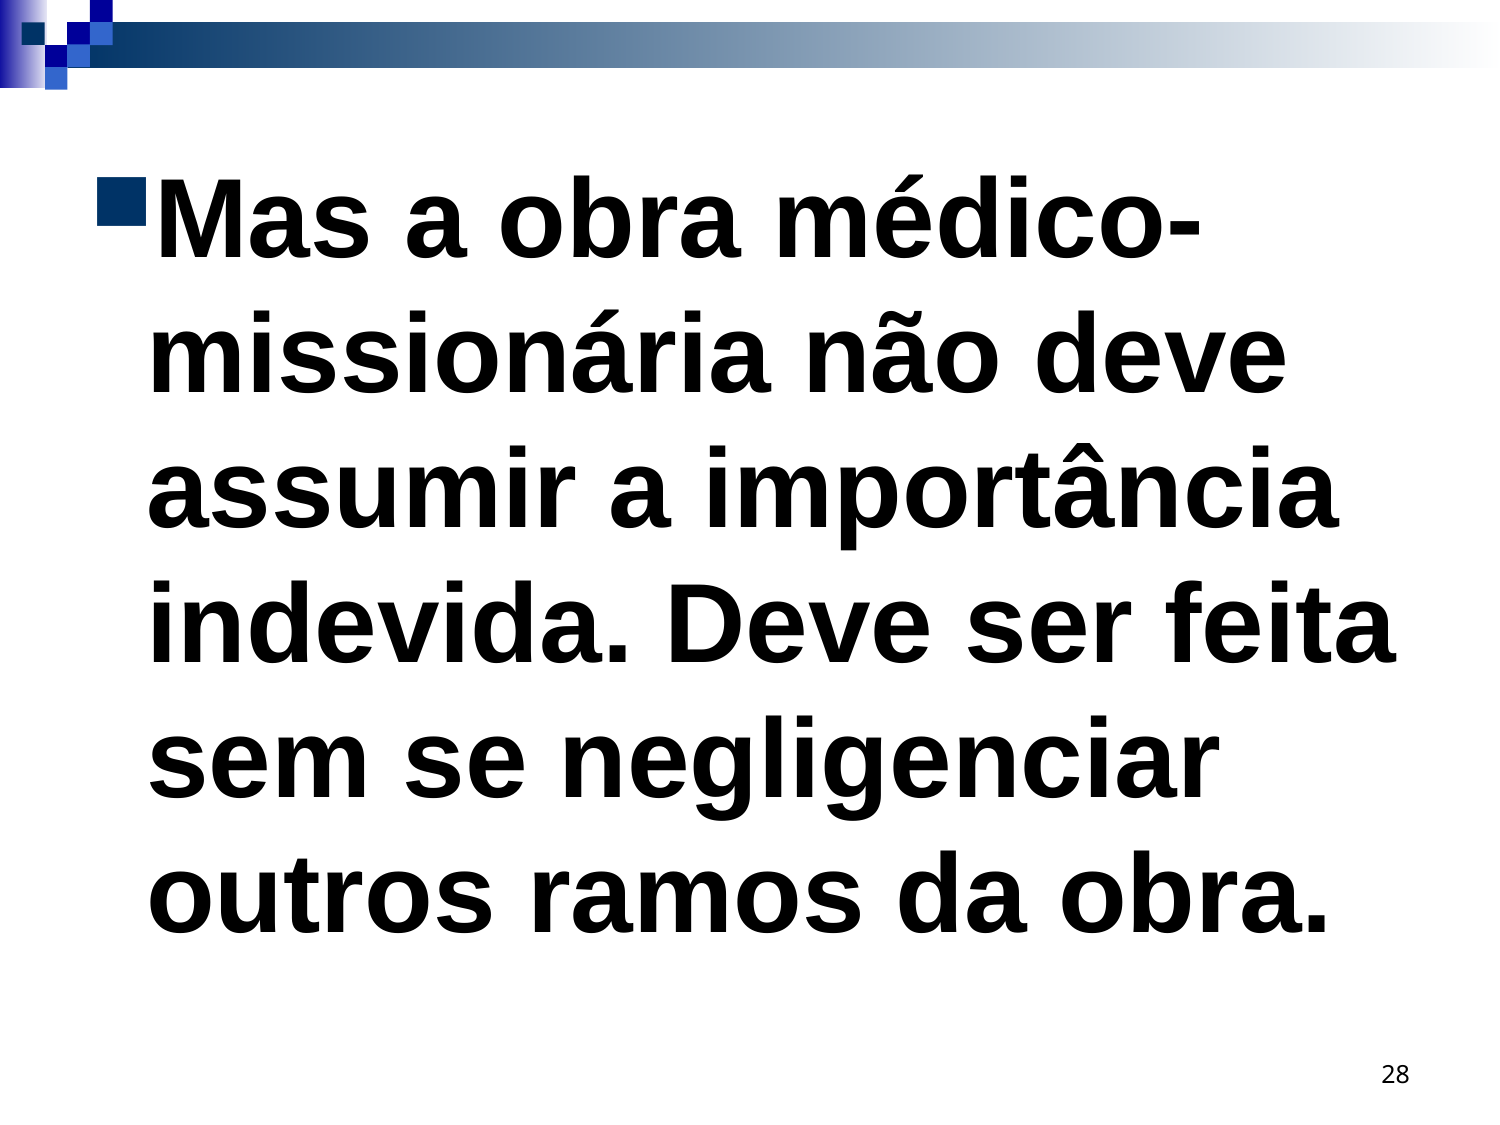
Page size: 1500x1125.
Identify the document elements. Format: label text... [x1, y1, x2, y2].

slide_number 28 [1074, 1059, 1425, 1100]
list Mas a obra médico-missionária não deve assumir a importância indevida. Deve ser feita sem se negligenciar outros ramos da obra. [75, 137, 1425, 1059]
